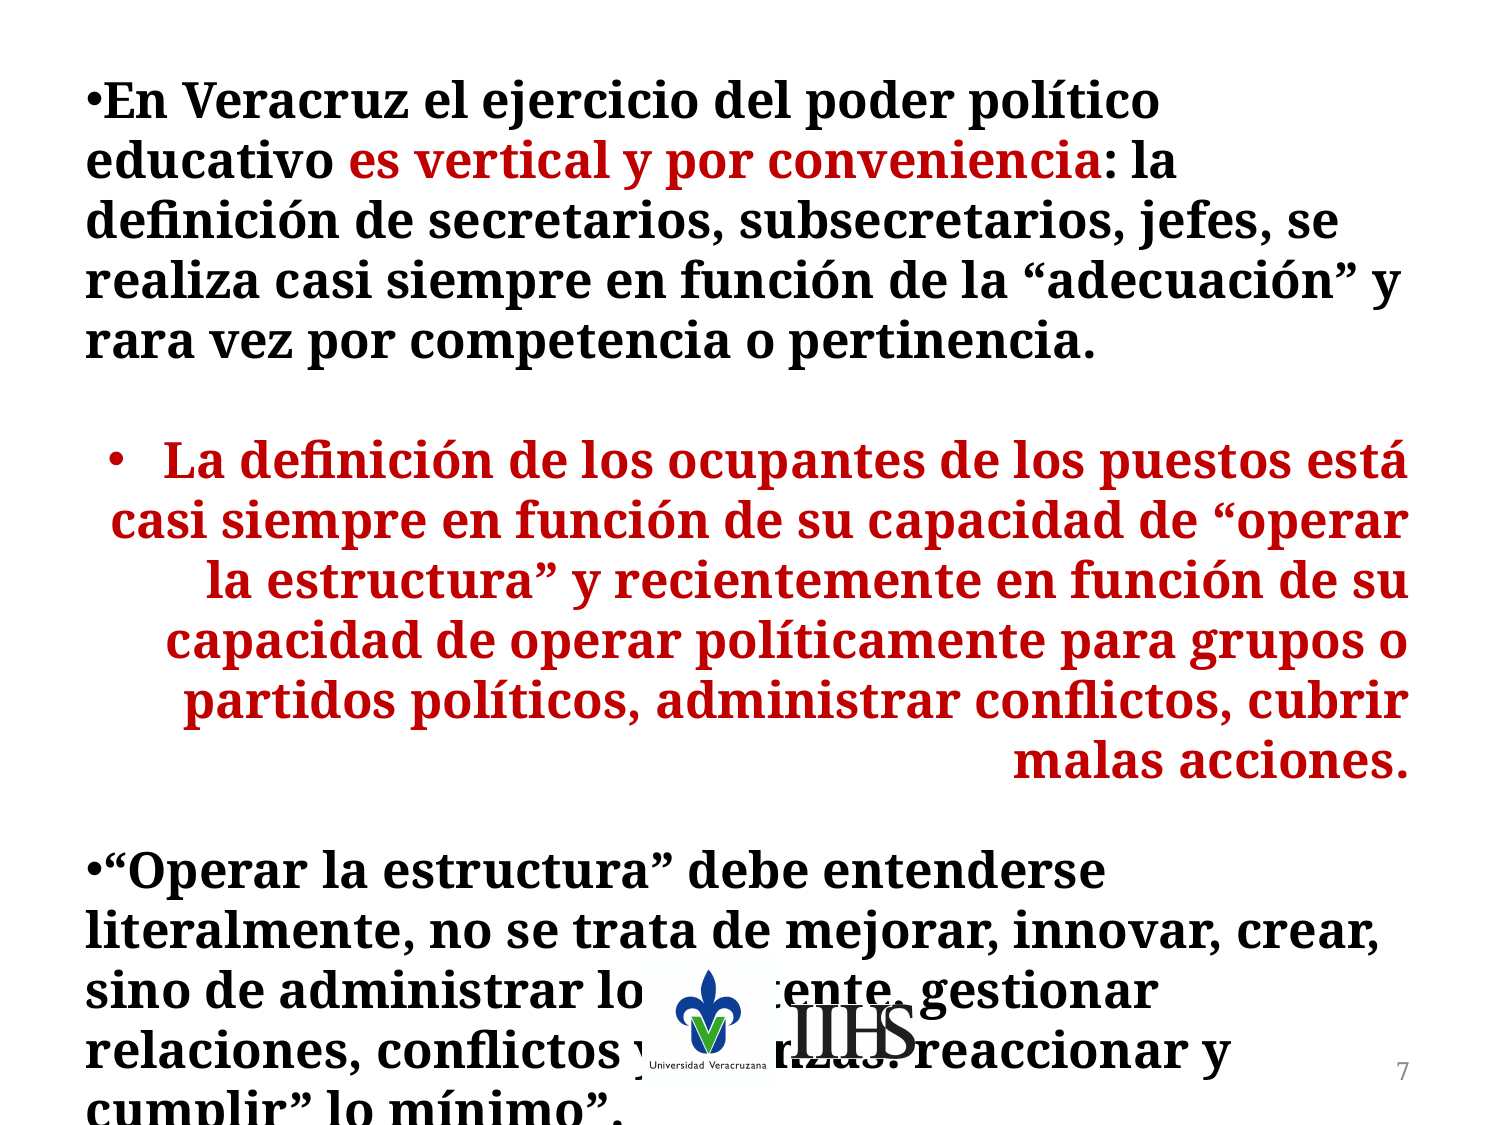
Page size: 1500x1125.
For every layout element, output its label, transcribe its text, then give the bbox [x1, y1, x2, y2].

picture [642, 955, 776, 1083]
slide_number 7 [1074, 1042, 1425, 1103]
list En Veracruz el ejercicio del poder político educativo es vertical y por conveniencia: la definición de secretarios, subsecretarios, jefes, se realiza casi siempre en función de la “adecuación” y rara vez por competencia o pertinencia. La definición de los ocupantes de los puestos está casi siempre en función de su capacidad de “operar la estructura” y recientemente en función de su capacidad de operar políticamente para grupos o partidos políticos, administrar conflictos, cubrir malas acciones. “Operar la estructura” debe entenderse literalmente, no se trata de mejorar, innovar, crear, sino de administrar lo existente, gestionar relaciones, conflictos y alianzas: reaccionar y cumplir” lo mínimo”. [70, 61, 1425, 914]
picture [791, 1004, 916, 1060]
